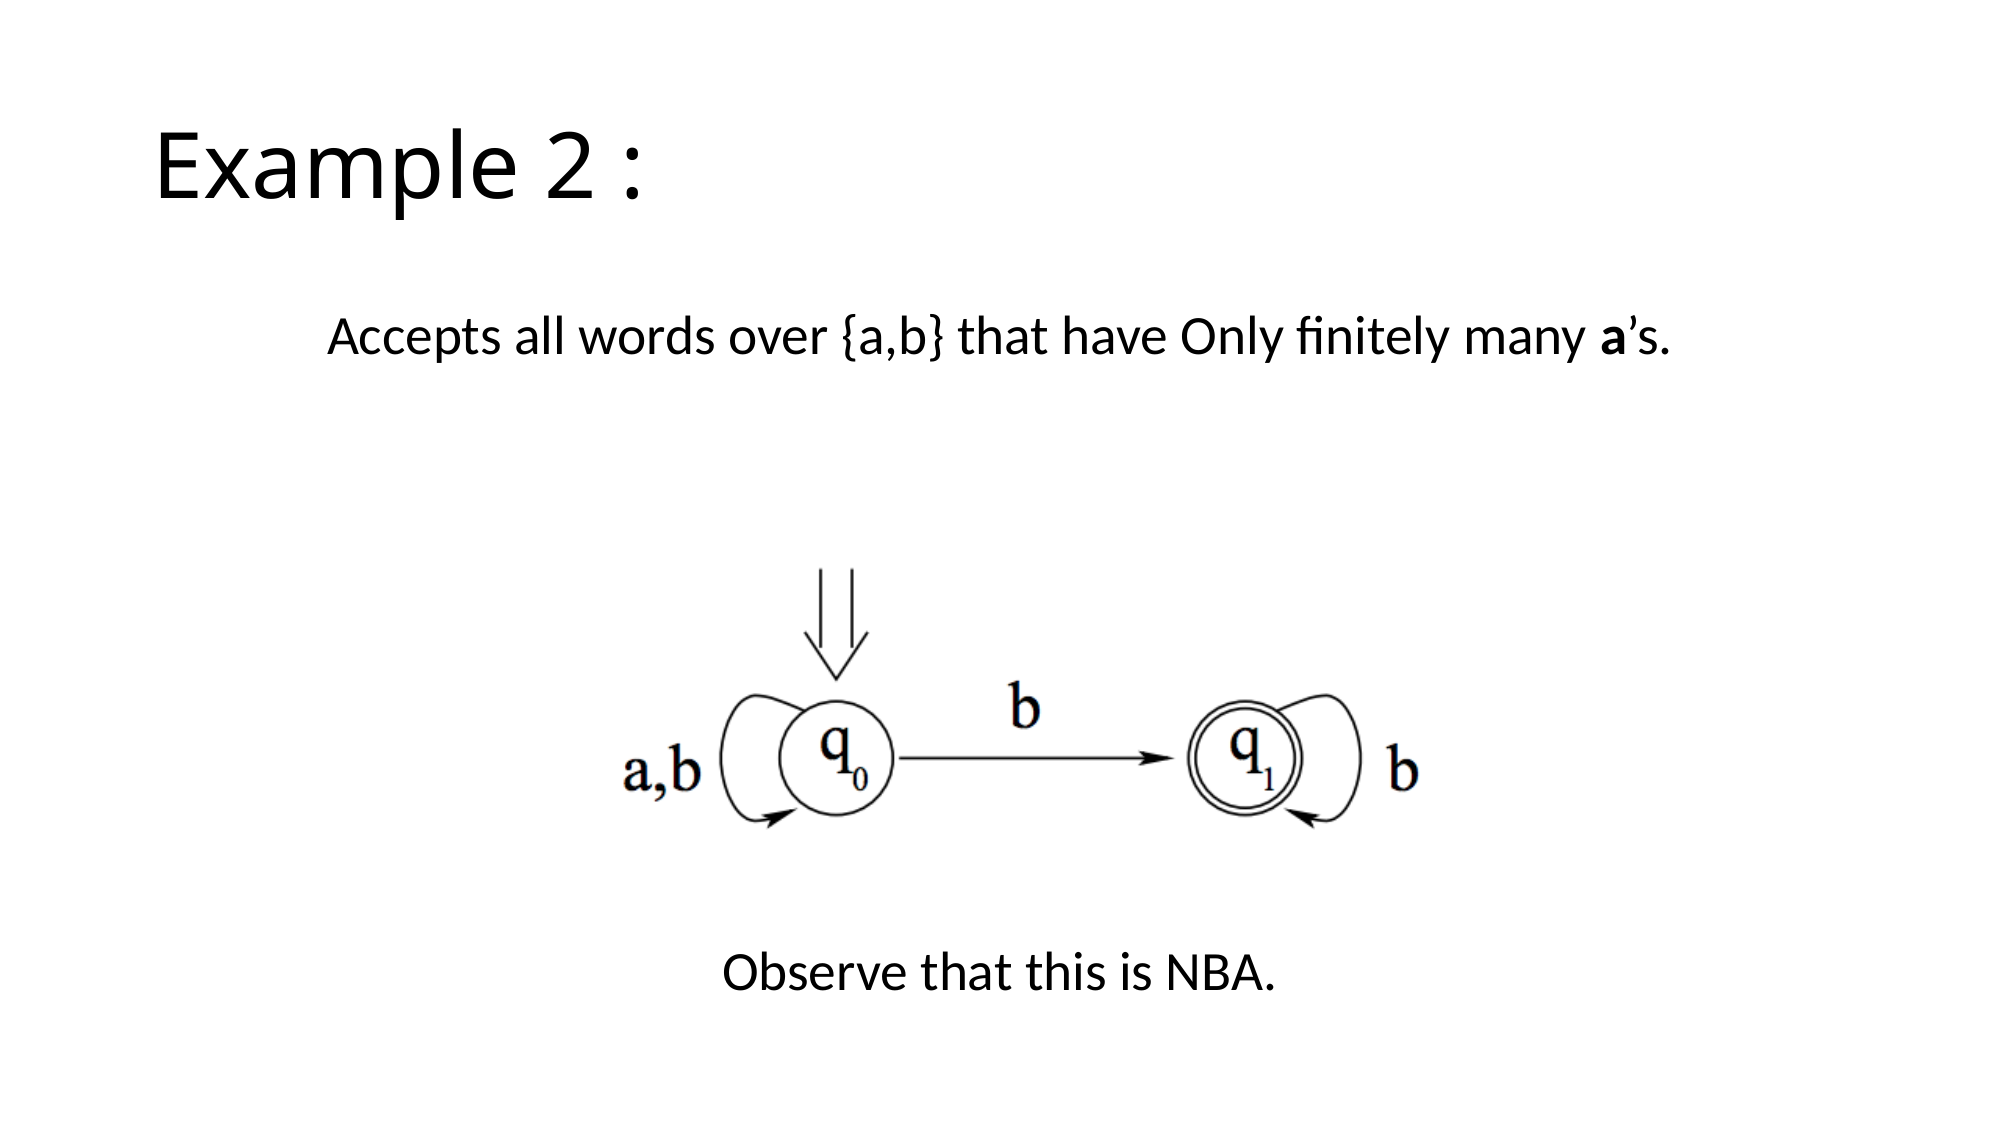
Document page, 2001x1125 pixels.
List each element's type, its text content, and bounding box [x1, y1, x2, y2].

list Accepts all words over {a,b} that have Only finitely many a’s. Observe that this is NBA. [137, 299, 1863, 1014]
picture [427, 446, 1573, 866]
title Example 2 : [137, 59, 1863, 278]
